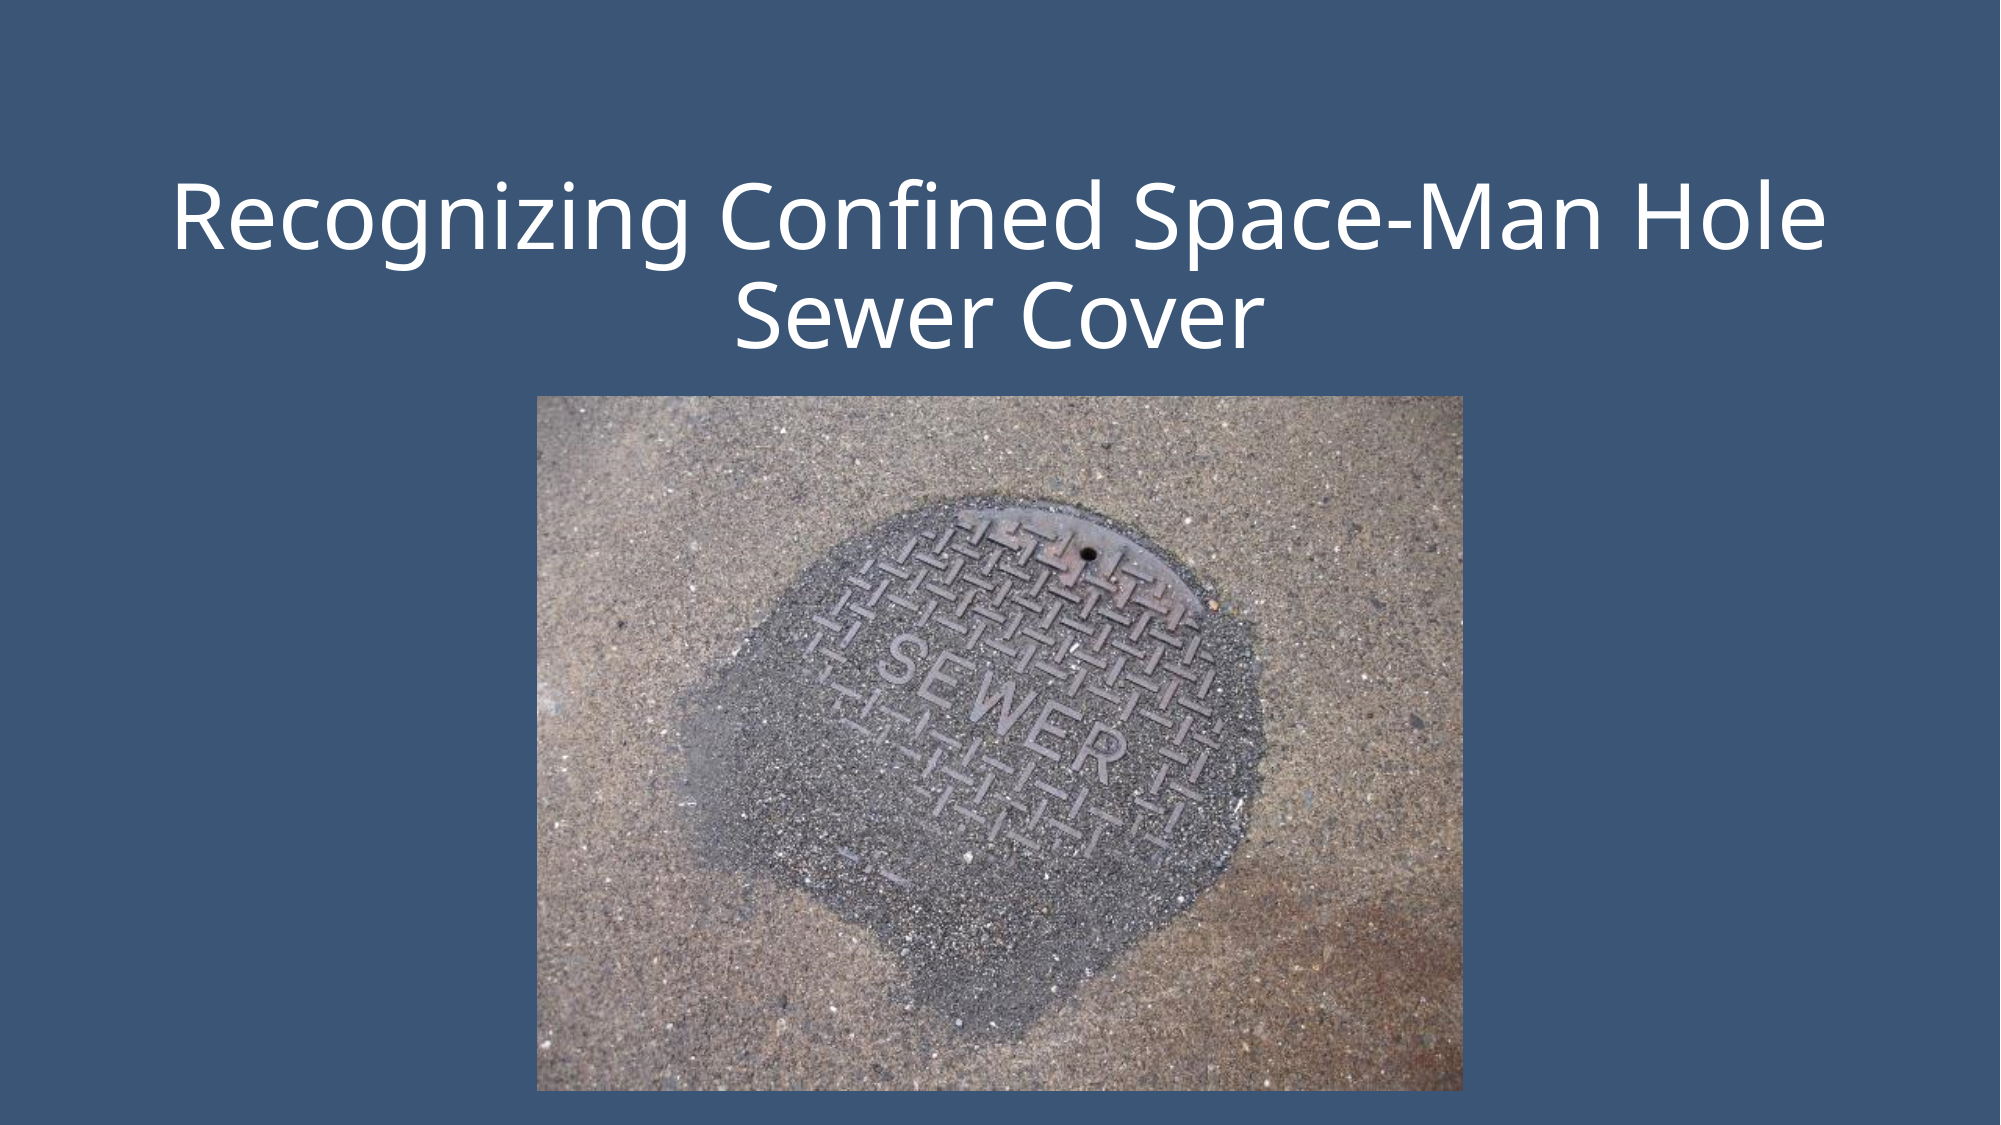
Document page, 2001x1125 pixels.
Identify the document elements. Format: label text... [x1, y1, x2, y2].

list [537, 395, 1463, 1091]
title Recognizing Confined Space-Man Hole Sewer Cover [137, 160, 1863, 379]
